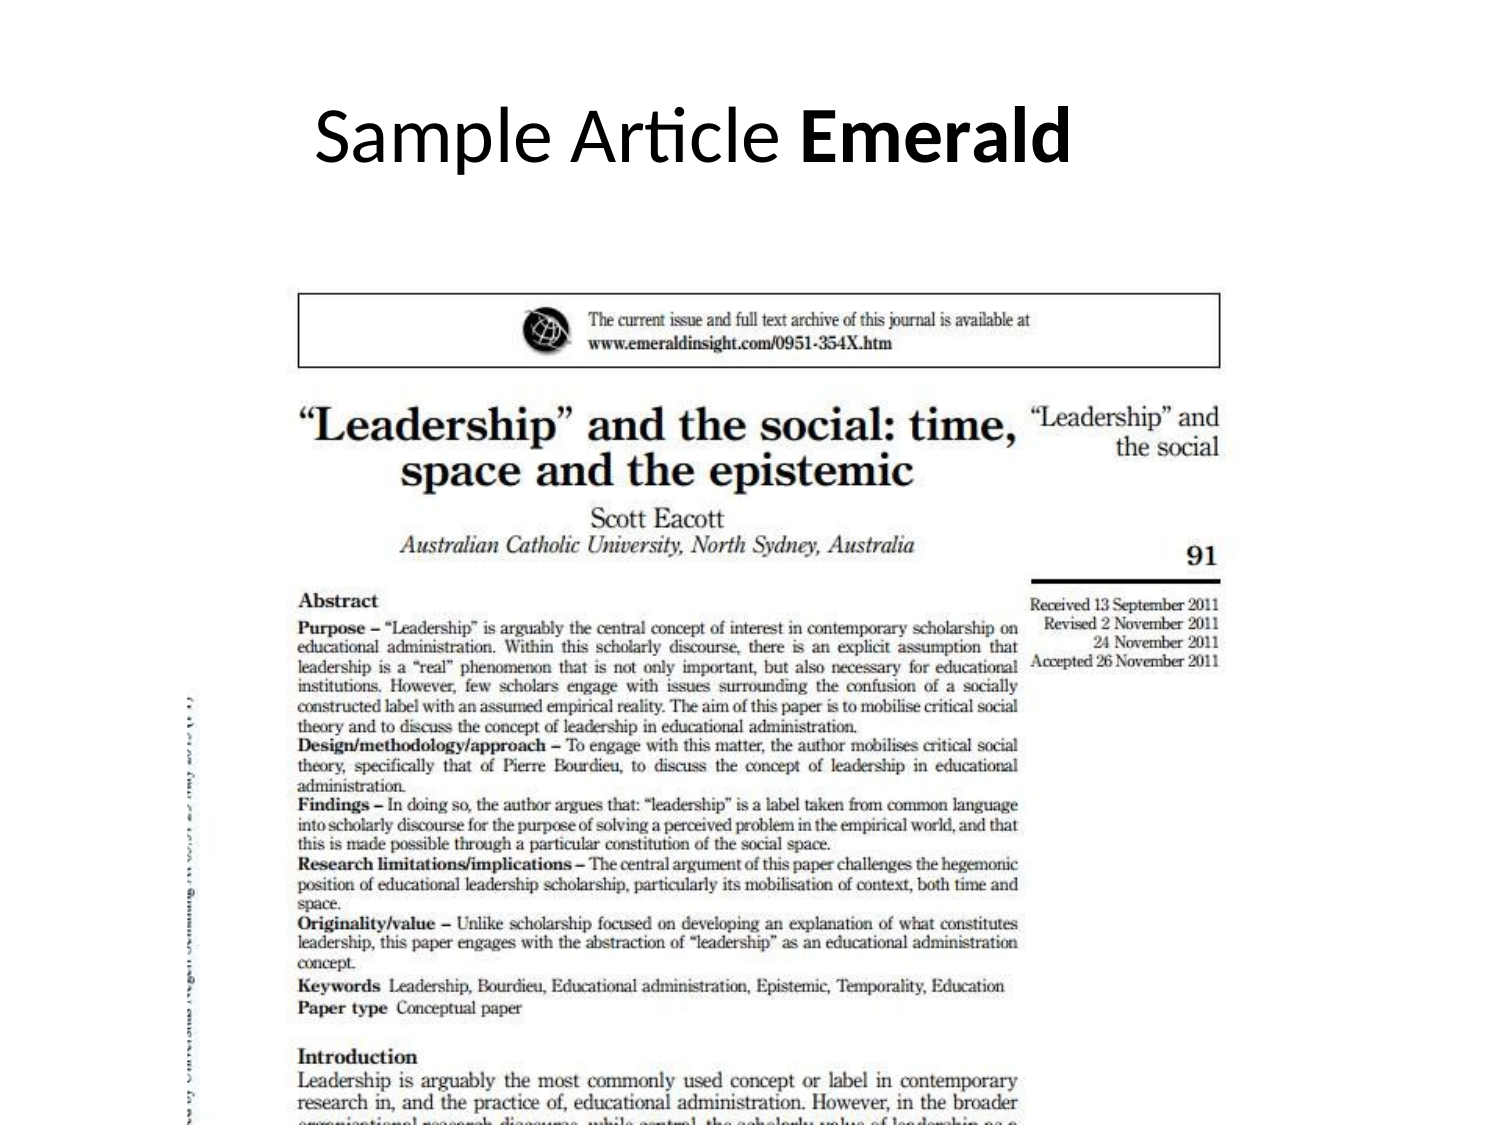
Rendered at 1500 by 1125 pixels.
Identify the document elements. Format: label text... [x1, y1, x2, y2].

text_box [187, 237, 1252, 1125]
text_box Sample Article Emerald [312, 98, 1202, 195]
